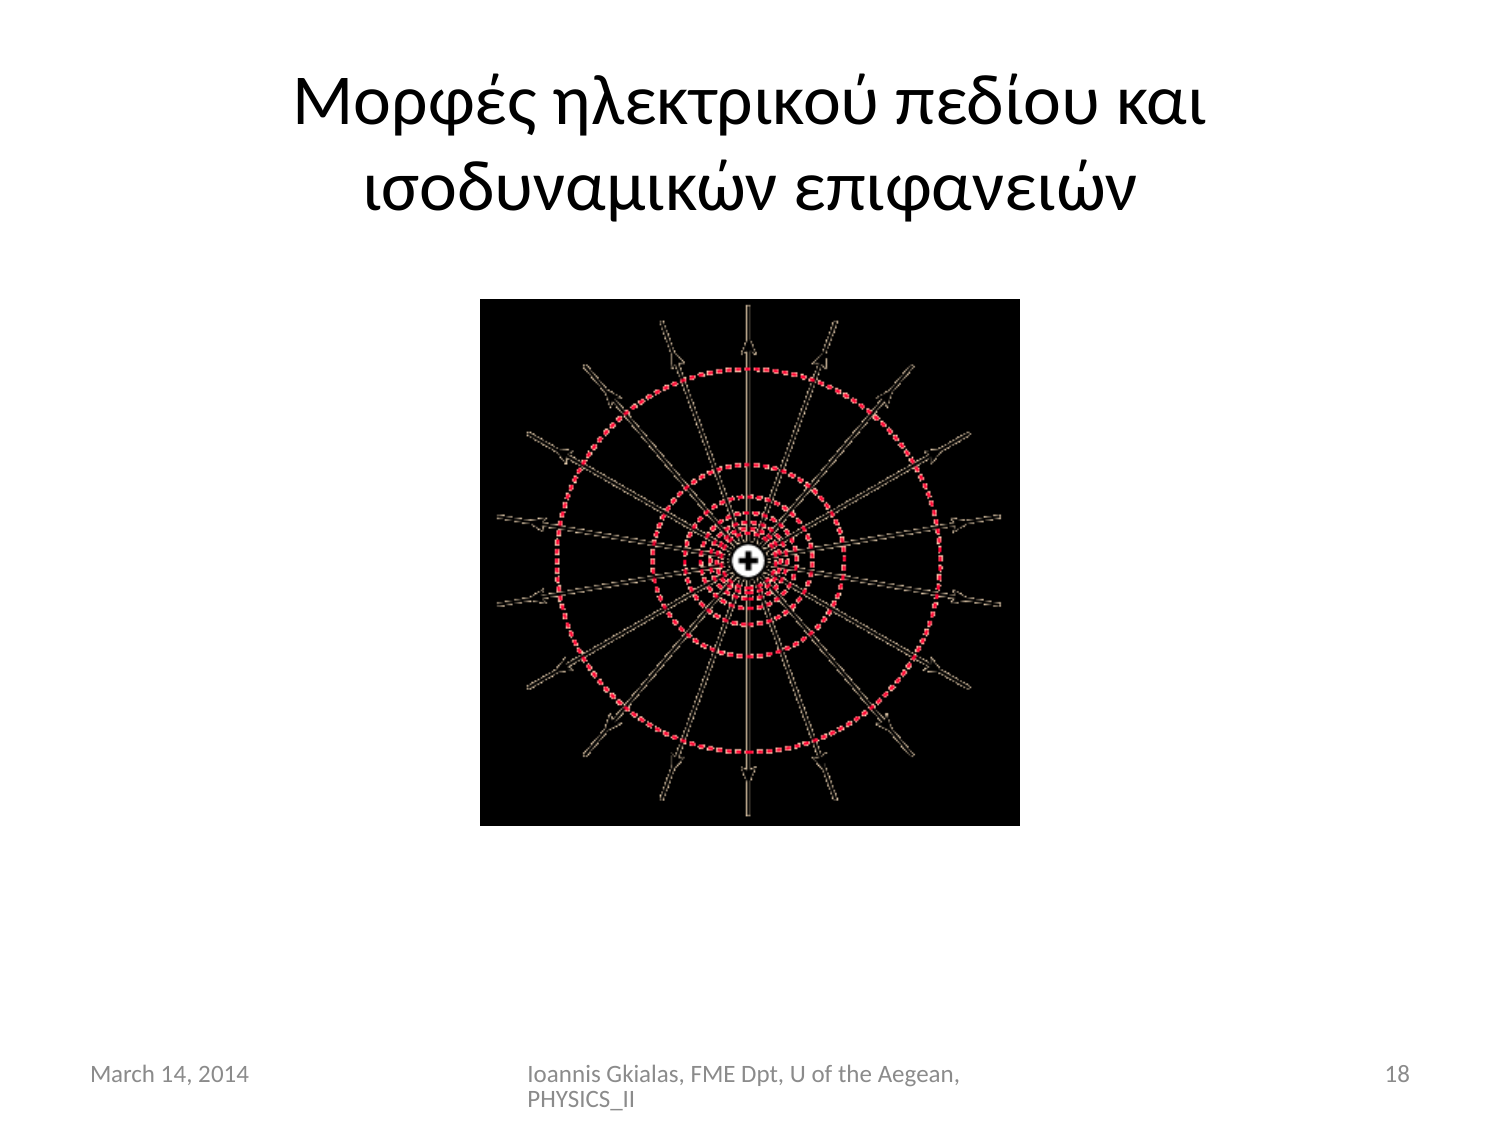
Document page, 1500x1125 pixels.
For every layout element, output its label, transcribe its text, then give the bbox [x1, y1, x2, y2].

slide_number 18 [1074, 1042, 1425, 1103]
picture [480, 298, 1020, 826]
footer Ioannis Gkialas, FME Dpt, U of the Aegean, PHYSICS_II [512, 1042, 988, 1103]
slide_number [75, 1042, 425, 1103]
title Μορφές ηλεκτρικού πεδίου και ισοδυναμικών επιφανειών [75, 45, 1425, 233]
